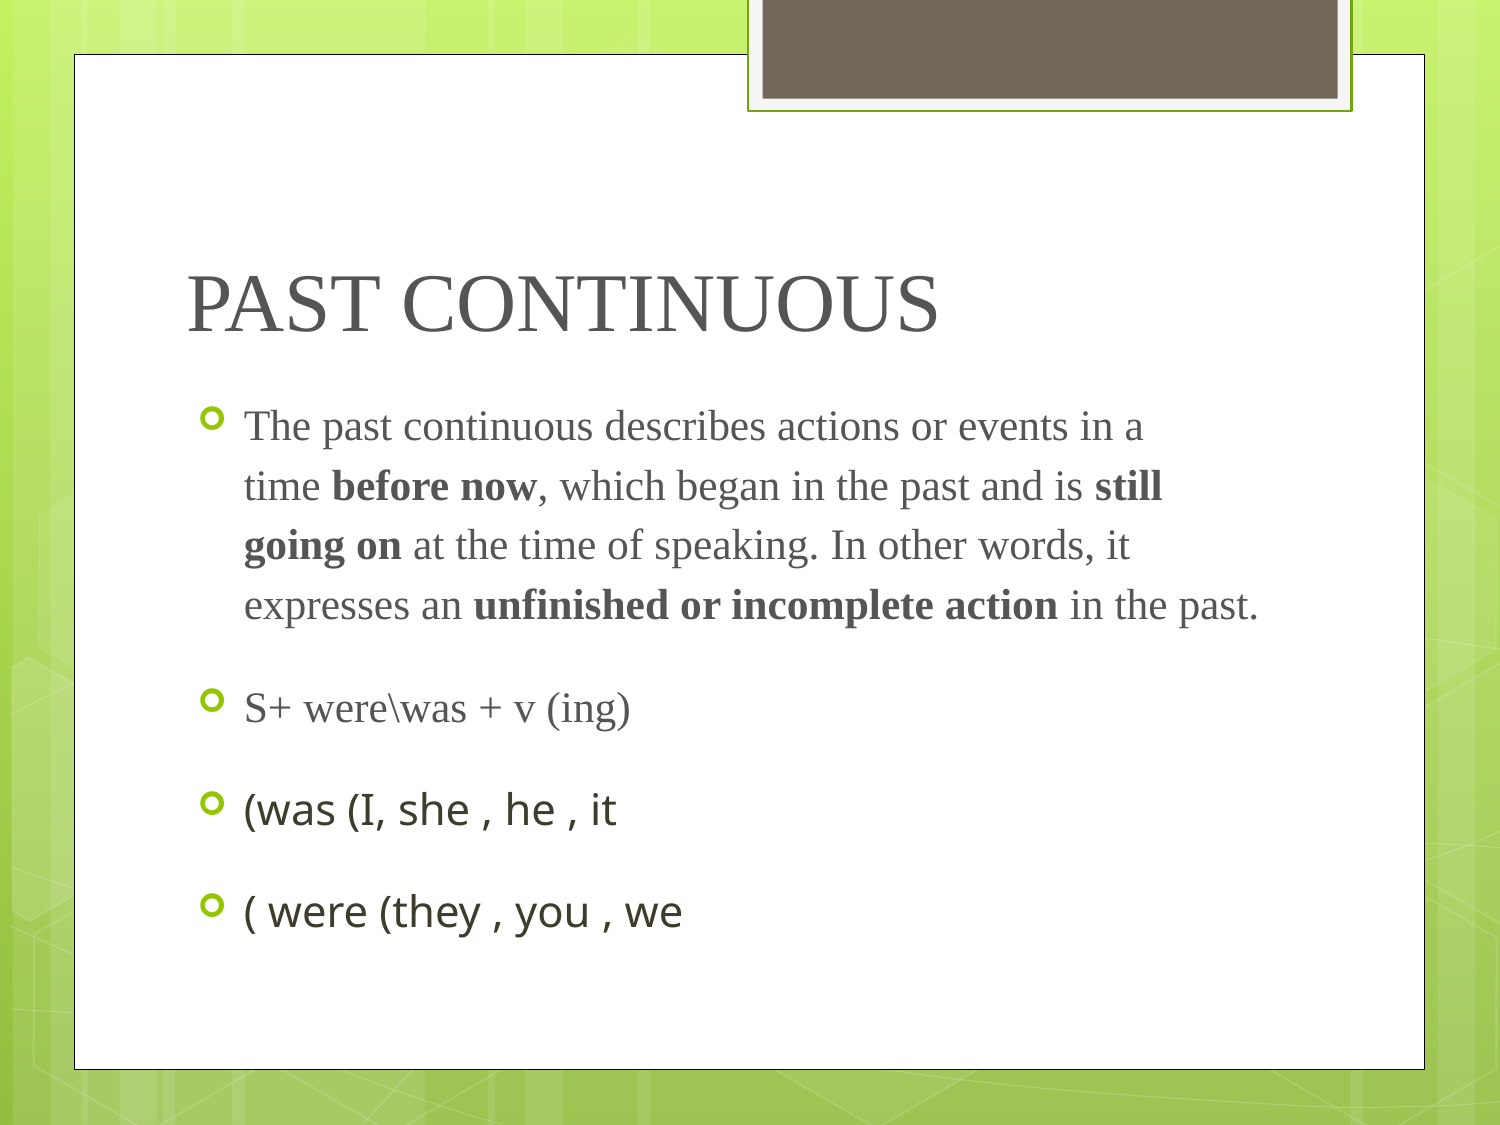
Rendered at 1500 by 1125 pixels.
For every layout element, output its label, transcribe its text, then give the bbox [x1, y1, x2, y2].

title Past continuous [171, 168, 1324, 357]
list The past continuous describes actions or events in a time before now, which began in the past and is still going on at the time of speaking. In other words, it expresses an unfinished or incomplete action in the past. S+ were\was + v (ing) (was (I, she , he , it ( were (they , you , we [171, 381, 1283, 957]
